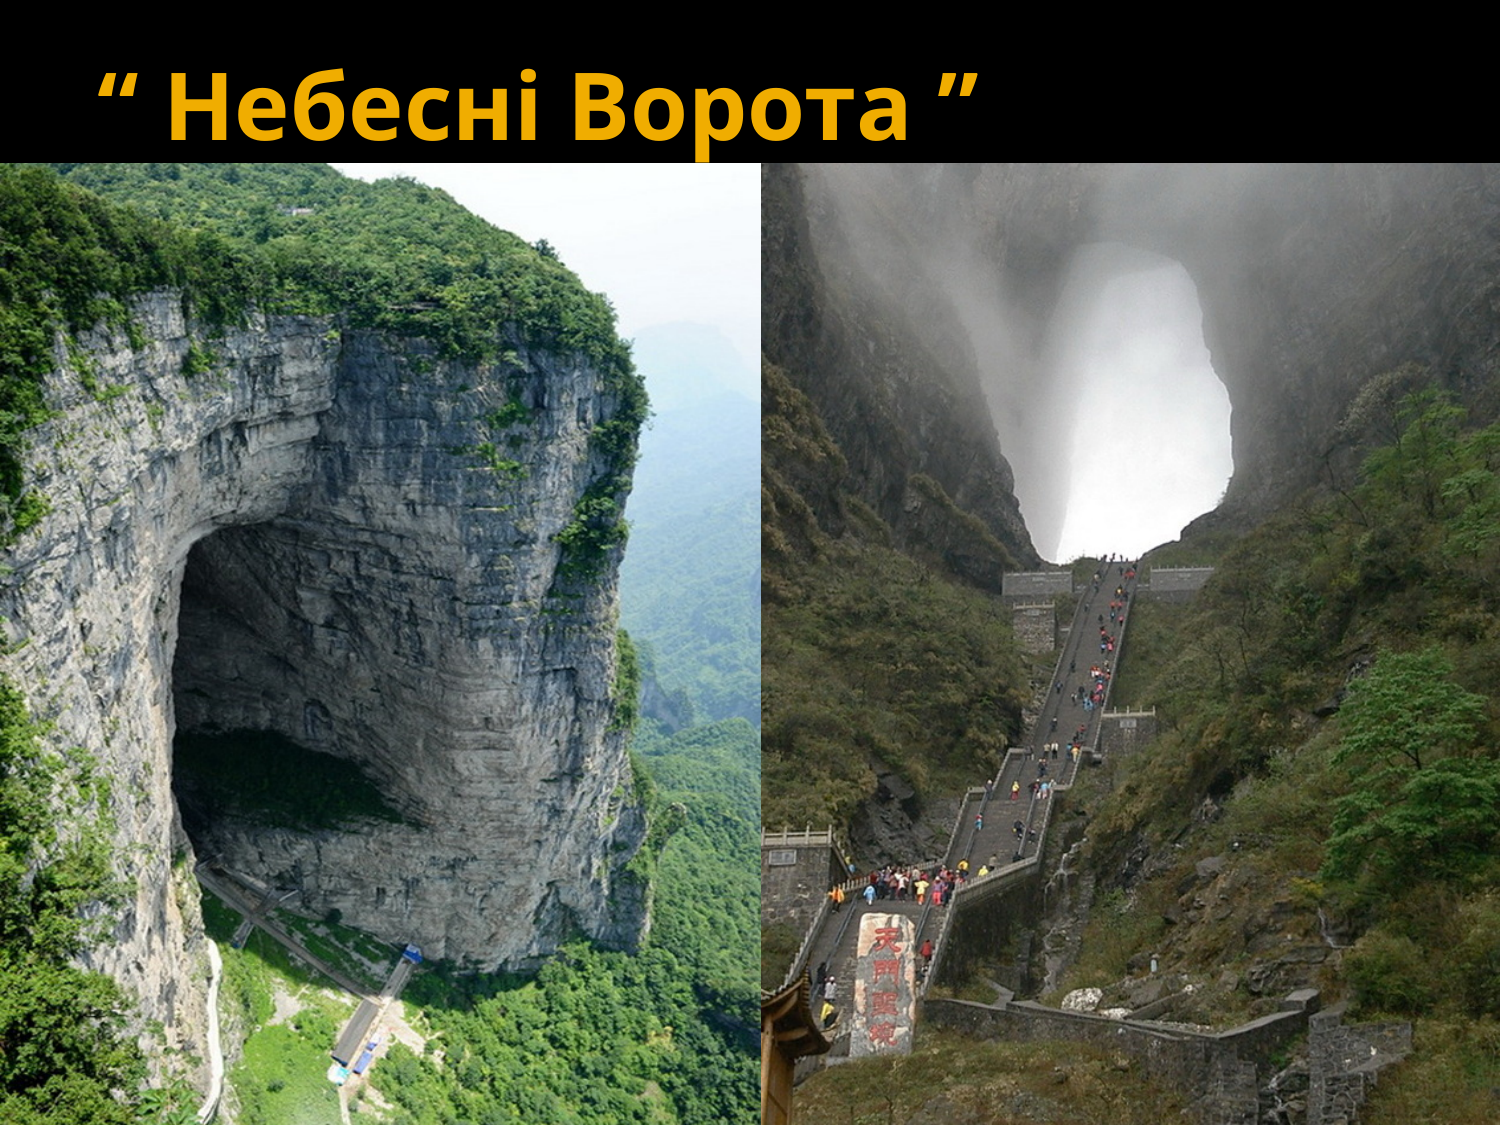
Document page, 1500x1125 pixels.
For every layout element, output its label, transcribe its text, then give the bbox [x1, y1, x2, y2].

picture [0, 163, 1500, 1125]
title “ Небесні Ворота ” [82, 0, 1432, 162]
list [0, 164, 759, 1125]
